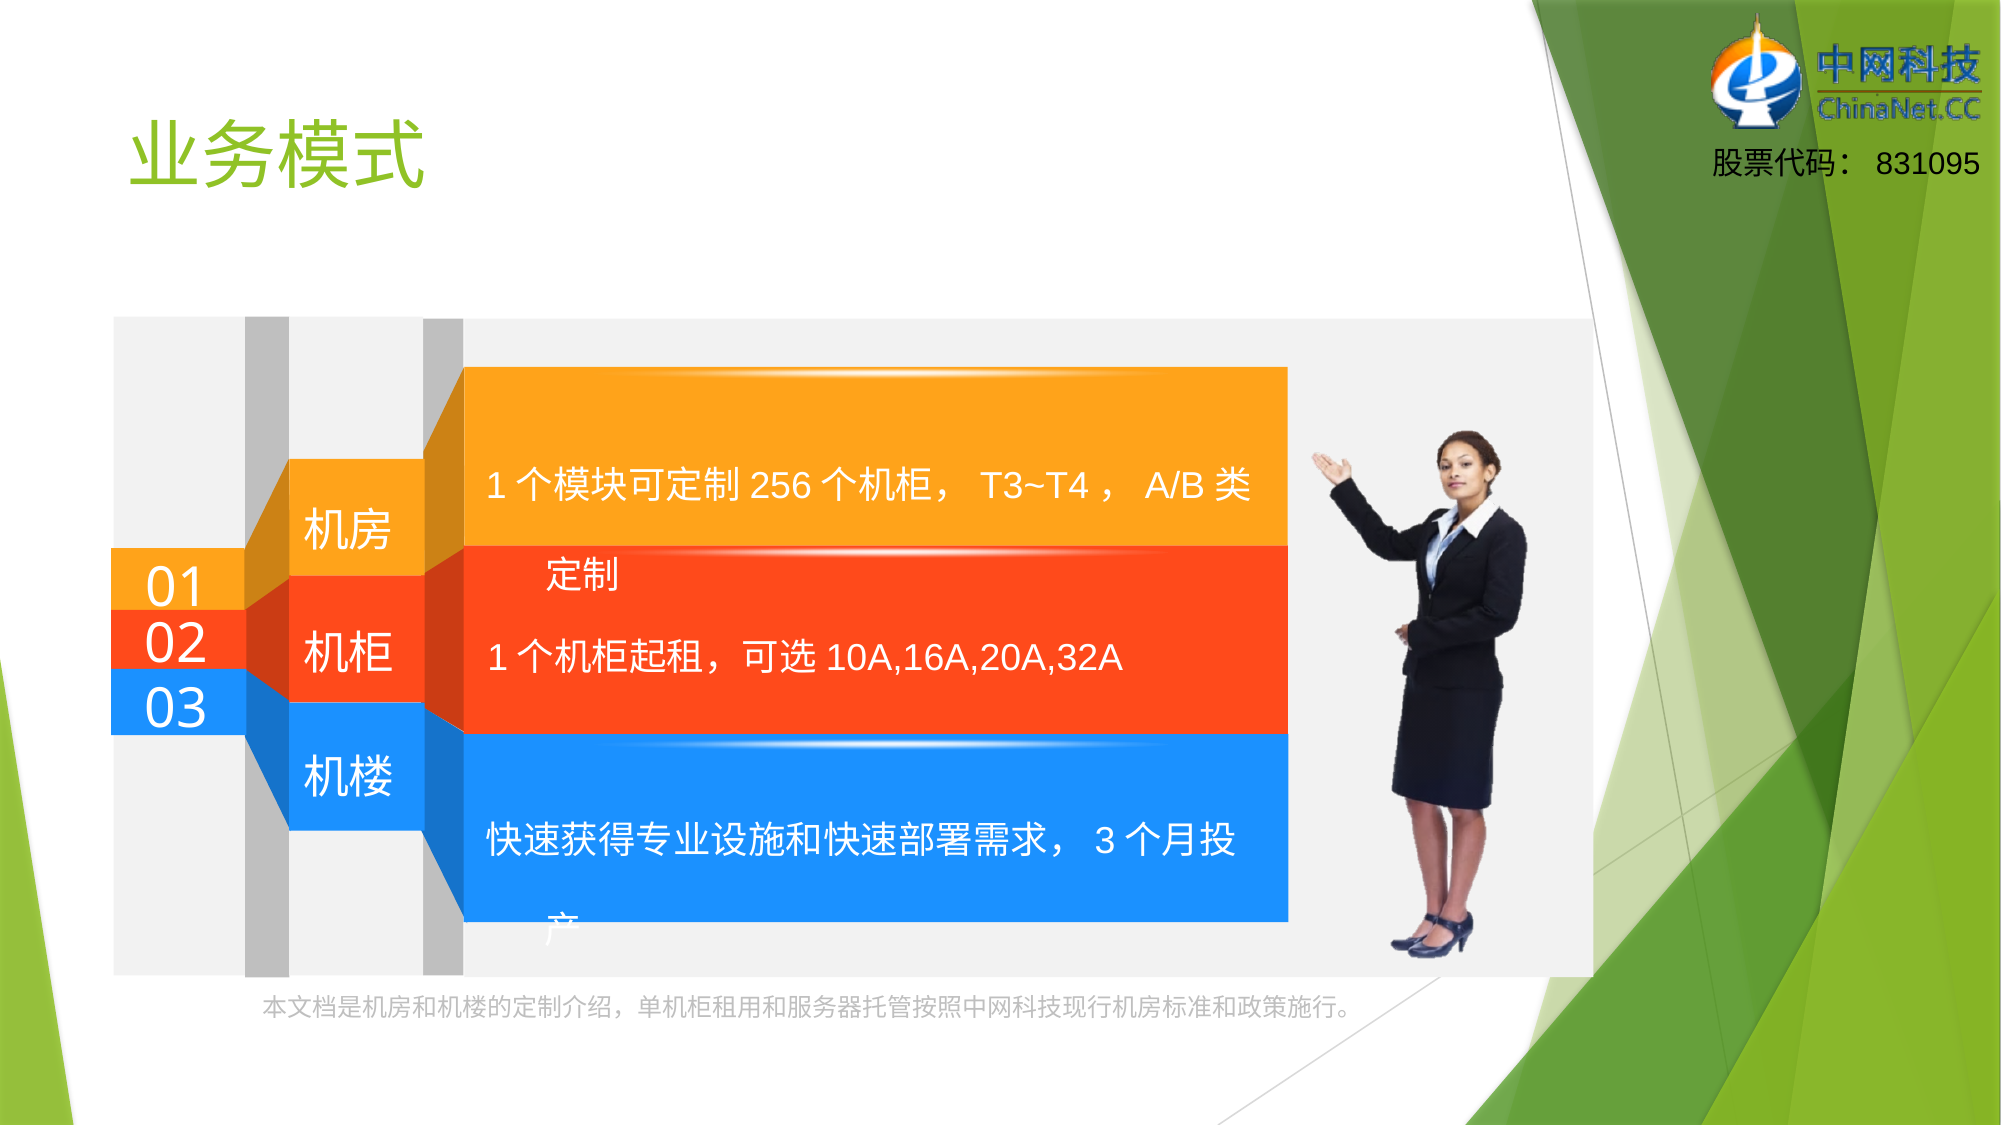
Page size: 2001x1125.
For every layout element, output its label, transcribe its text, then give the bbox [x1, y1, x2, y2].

title 业务模式 [111, 99, 1522, 315]
text_box 本文档是机房和机楼的定制介绍，单机柜租用和服务器托管按照中网科技现行机房标准和政策施行。 [247, 987, 1378, 1029]
picture [1711, 13, 1982, 129]
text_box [110, 316, 1594, 978]
